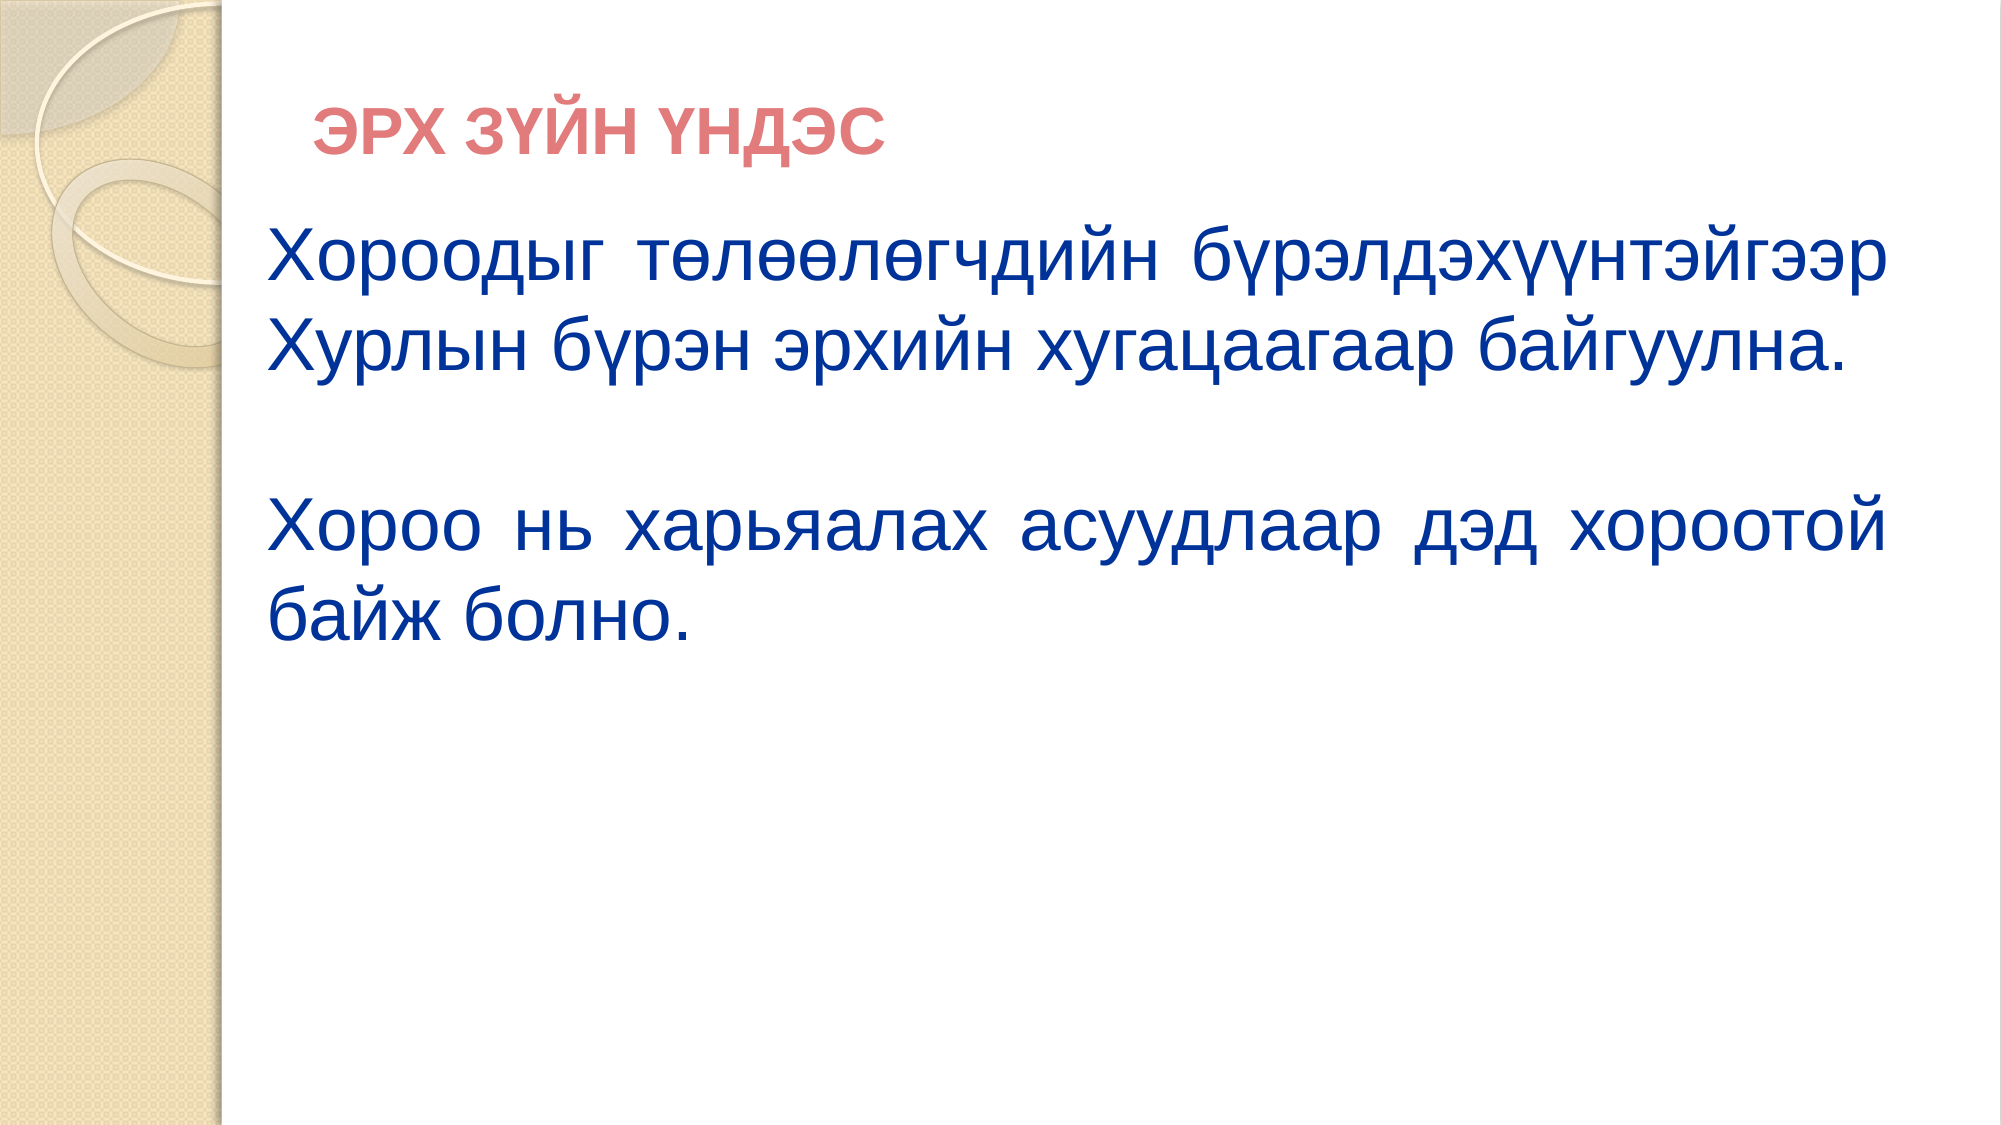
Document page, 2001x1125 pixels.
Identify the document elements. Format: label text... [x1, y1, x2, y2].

text_box Хороодыг төлөөлөгчдийн бүрэлдэхүүнтэйгээр Хурлын бүрэн эрхийн хугацаагаар байгуулна. Хороо нь харьяалах асуудлаар дэд хороотой байж болно. [252, 197, 1905, 753]
text_box ЭРХ ЗҮЙН ҮНДЭС [297, 80, 1279, 176]
